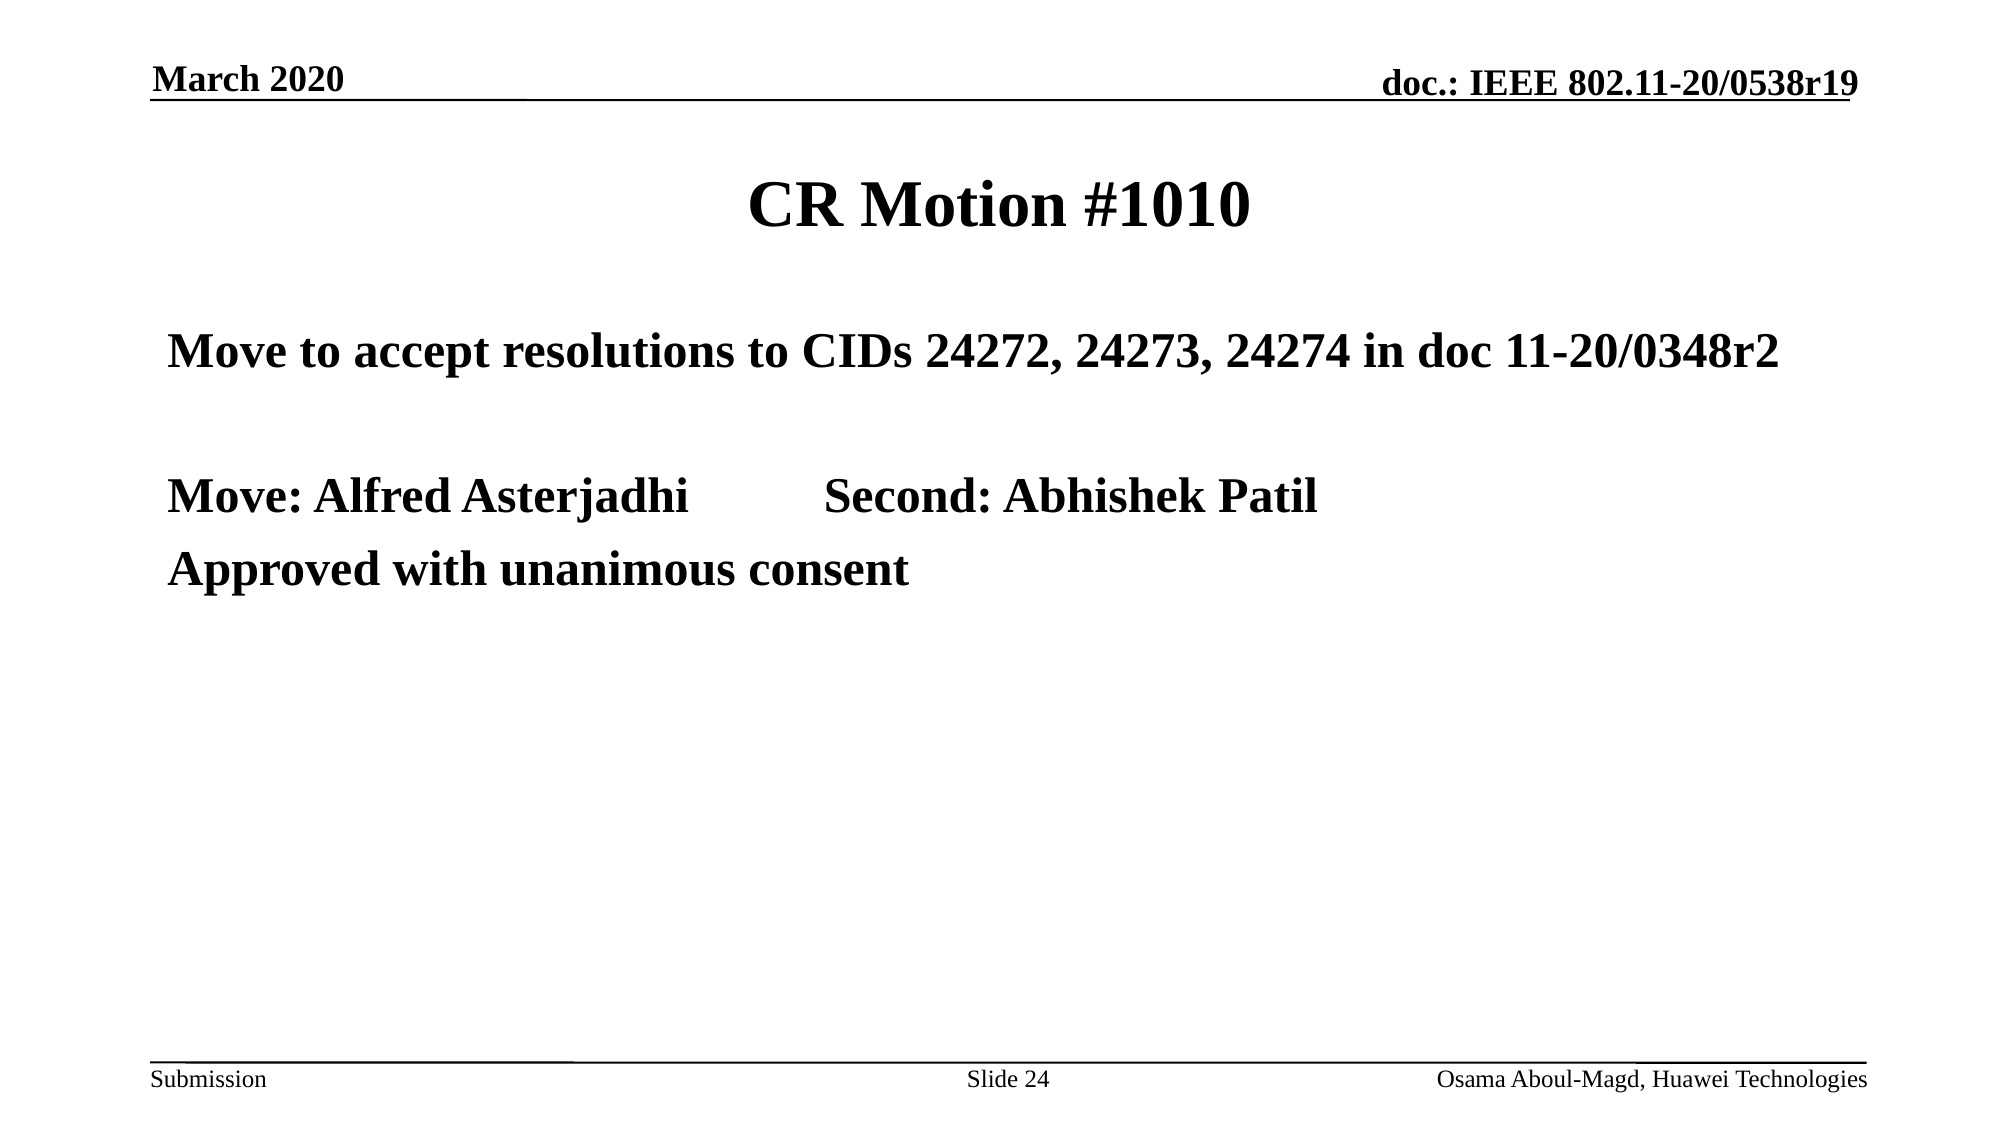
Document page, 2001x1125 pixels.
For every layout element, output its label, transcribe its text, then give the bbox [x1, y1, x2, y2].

title CR Motion #1010 [149, 112, 1850, 288]
footer Osama Aboul-Magd, Huawei Technologies [1171, 1061, 1869, 1093]
slide_number Slide 24 [950, 1061, 1067, 1123]
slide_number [152, 54, 563, 100]
list Move to accept resolutions to CIDs 24272, 24273, 24274 in doc 11-20/0348r2 Move: Alfred Asterjadhi Second: Abhishek Patil Approved with unanimous consent [152, 237, 2000, 1125]
